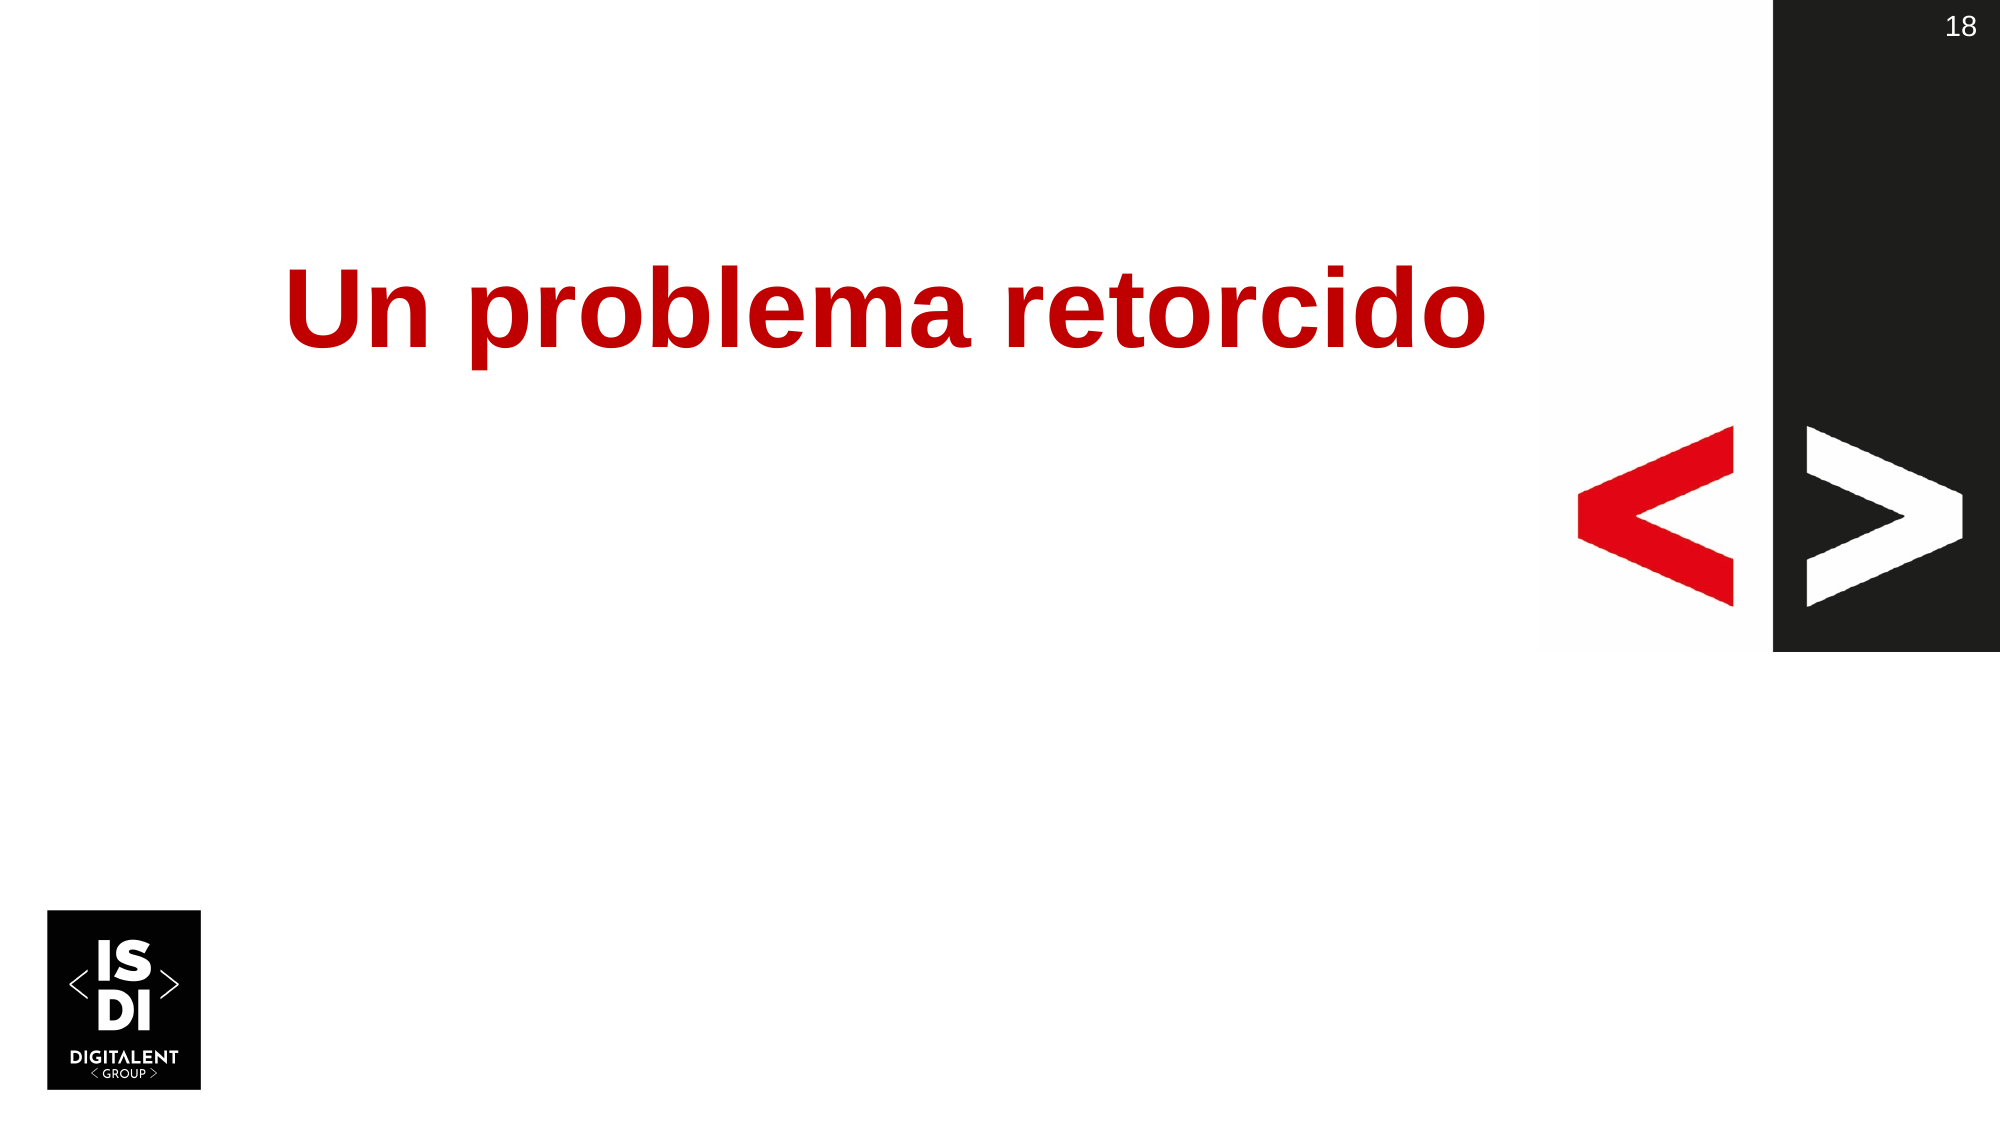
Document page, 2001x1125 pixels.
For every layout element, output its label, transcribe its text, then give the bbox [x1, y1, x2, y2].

text_box 18 [1909, 0, 1993, 60]
text_box Un problema retorcido [0, 249, 1774, 356]
picture [1537, 0, 2000, 652]
picture [45, 908, 203, 1092]
